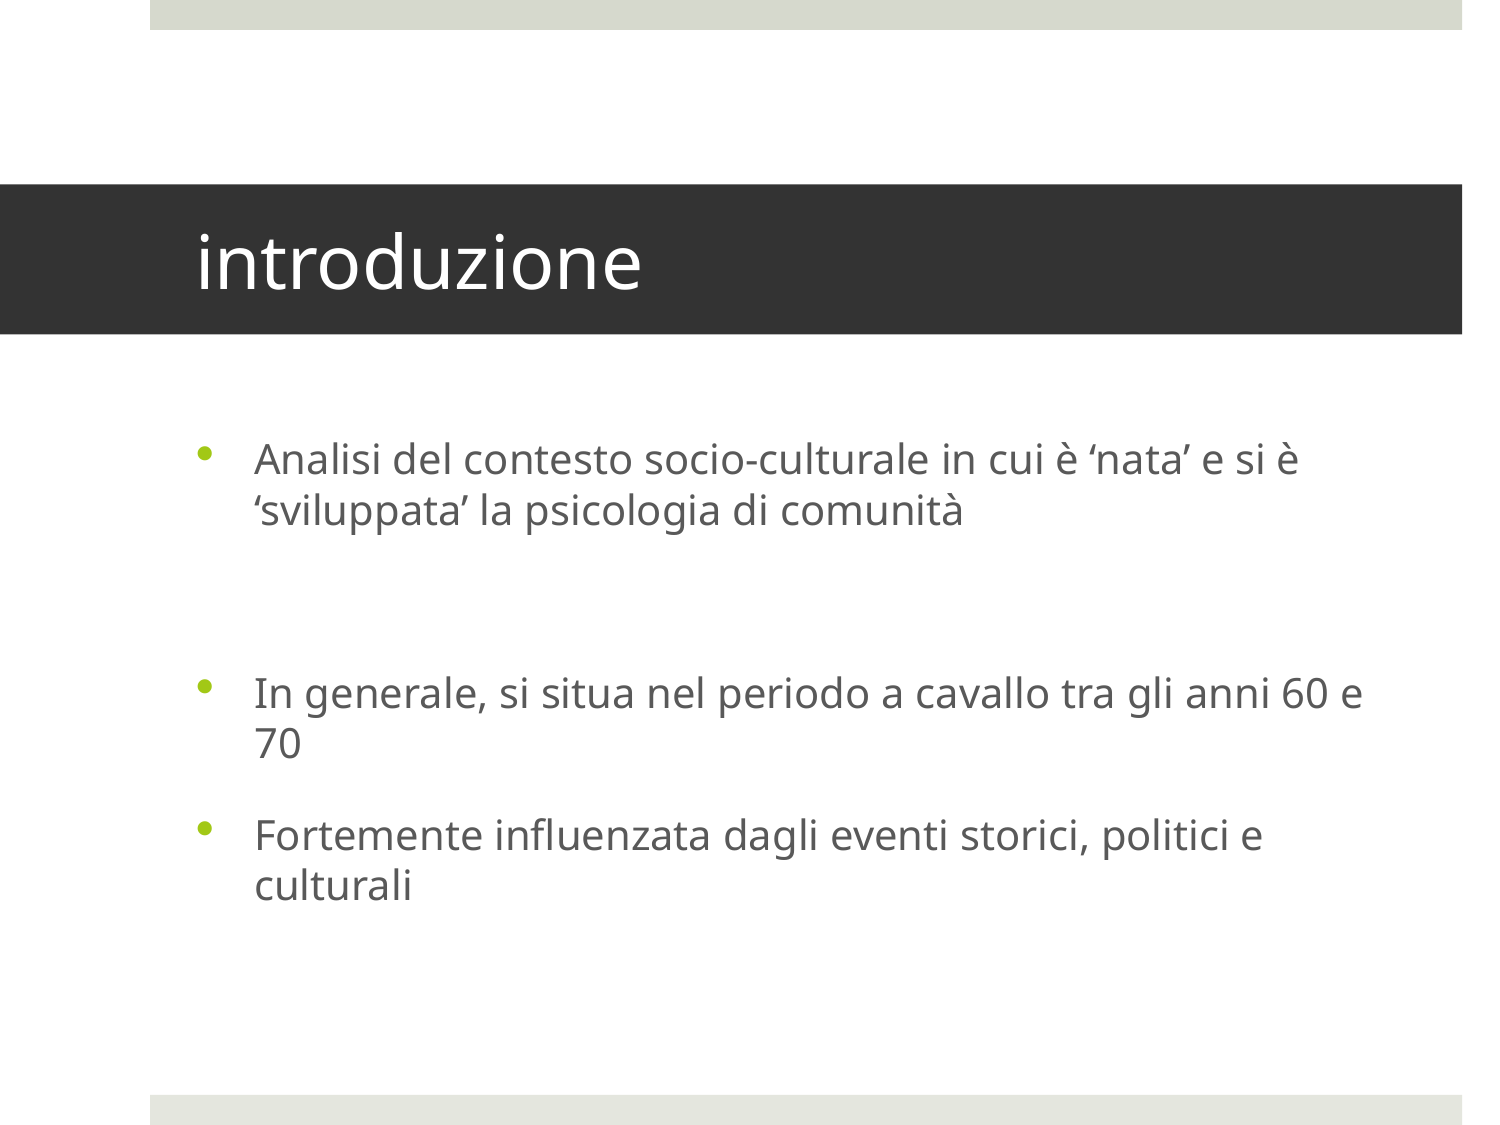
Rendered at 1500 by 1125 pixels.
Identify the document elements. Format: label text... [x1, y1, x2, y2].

title introduzione [0, 184, 1463, 335]
list Analisi del contesto socio-culturale in cui è ‘nata’ e si è ‘sviluppata’ la psicologia di comunità In generale, si situa nel periodo a cavallo tra gli anni 60 e 70 Fortemente influenzata dagli eventi storici, politici e culturali [182, 425, 1432, 1028]
